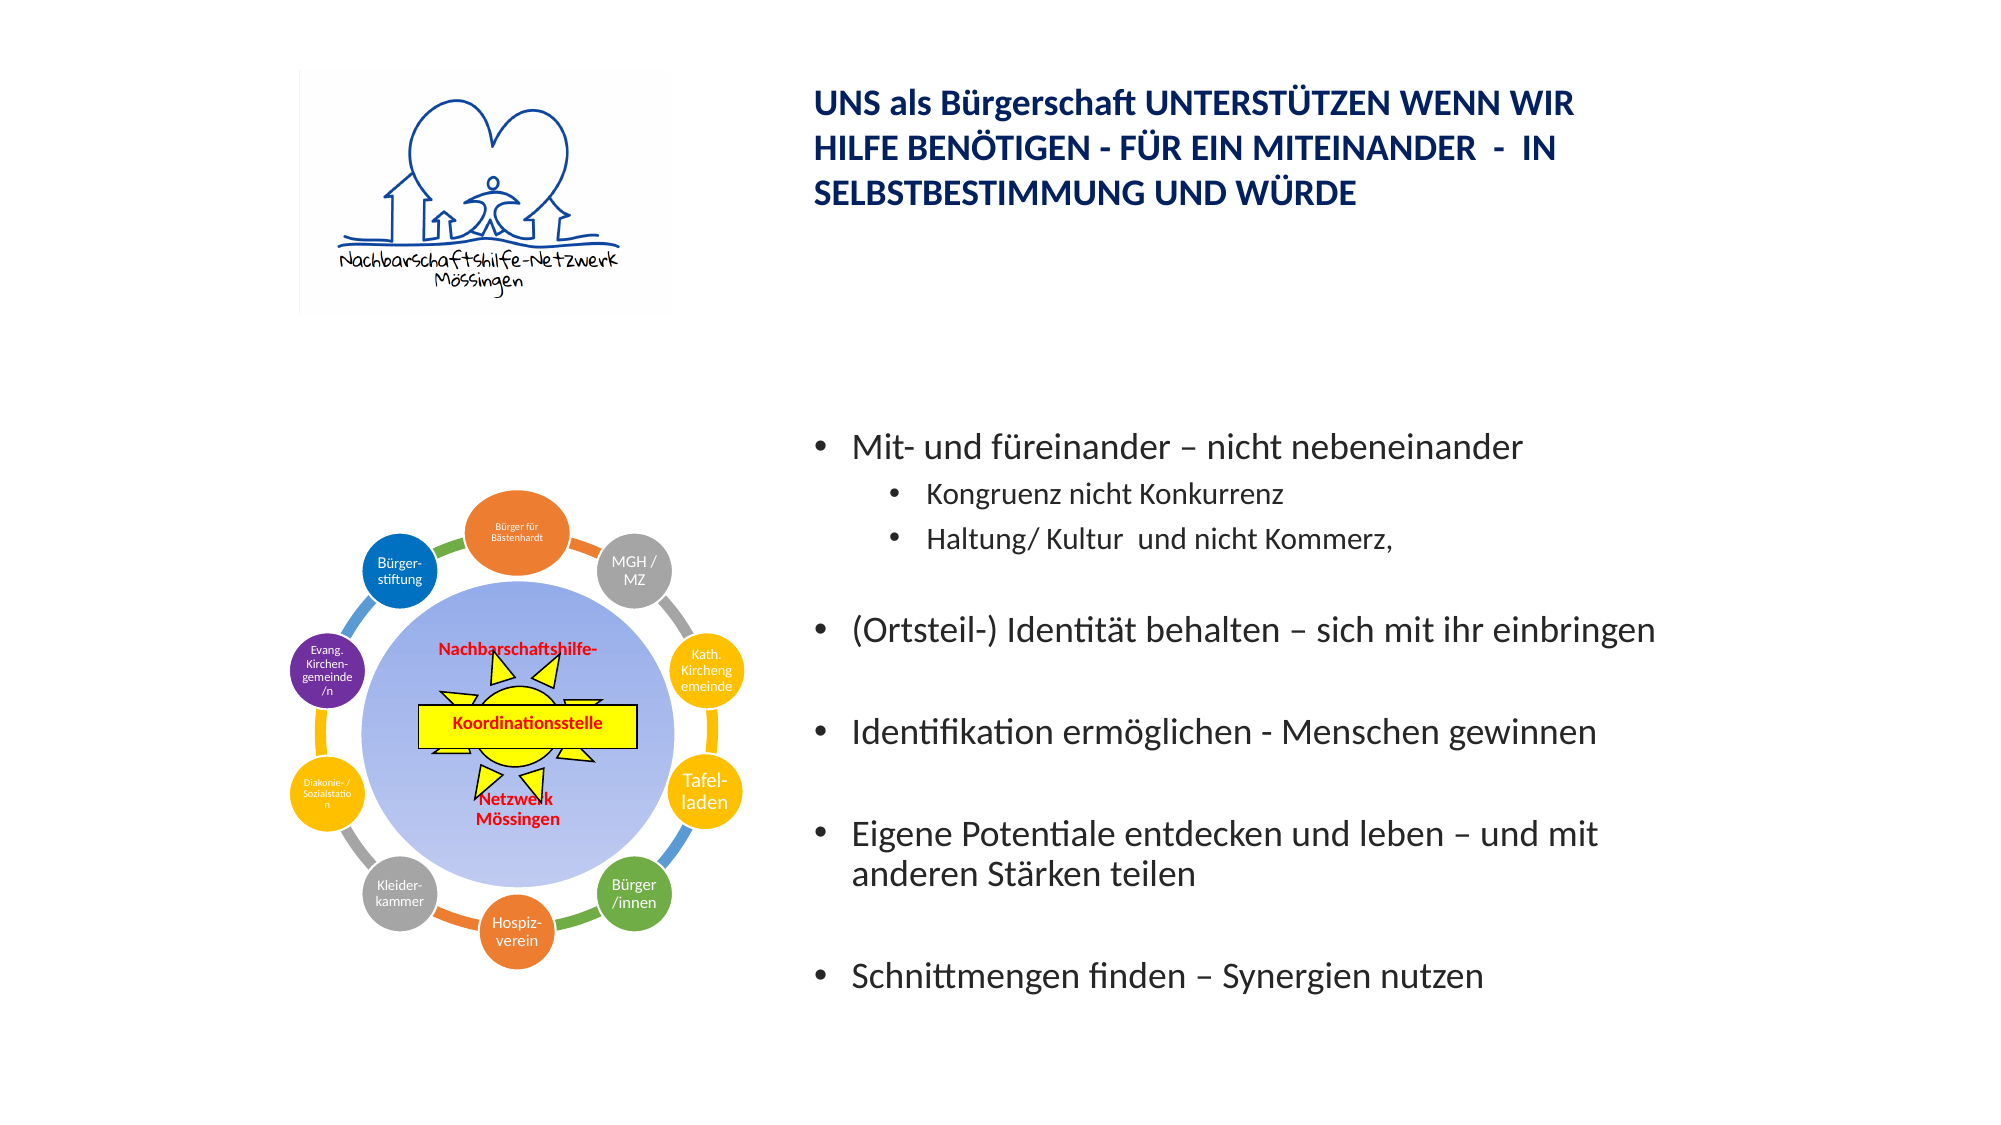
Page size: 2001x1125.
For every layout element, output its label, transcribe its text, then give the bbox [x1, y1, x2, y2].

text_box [190, 491, 844, 969]
text_box UNS als Bürgerschaft UNTERSTÜTZEN WENN WIR HILFE BENÖTIGEN - FÜR EIN MITEINANDER - IN SELBSTBESTIMMUNG UND WÜRDE [799, 70, 1640, 247]
picture [299, 70, 671, 315]
list Mit- und füreinander – nicht nebeneinander Kongruenz nicht Konkurrenz Haltung/ Kultur und nicht Kommerz, (Ortsteil-) Identität behalten – sich mit ihr einbringen Identifikation ermöglichen - Menschen gewinnen Eigene Potentiale entdecken und leben – und mit anderen Stärken teilen Schnittmengen finden – Synergien nutzen [799, 341, 1750, 1083]
